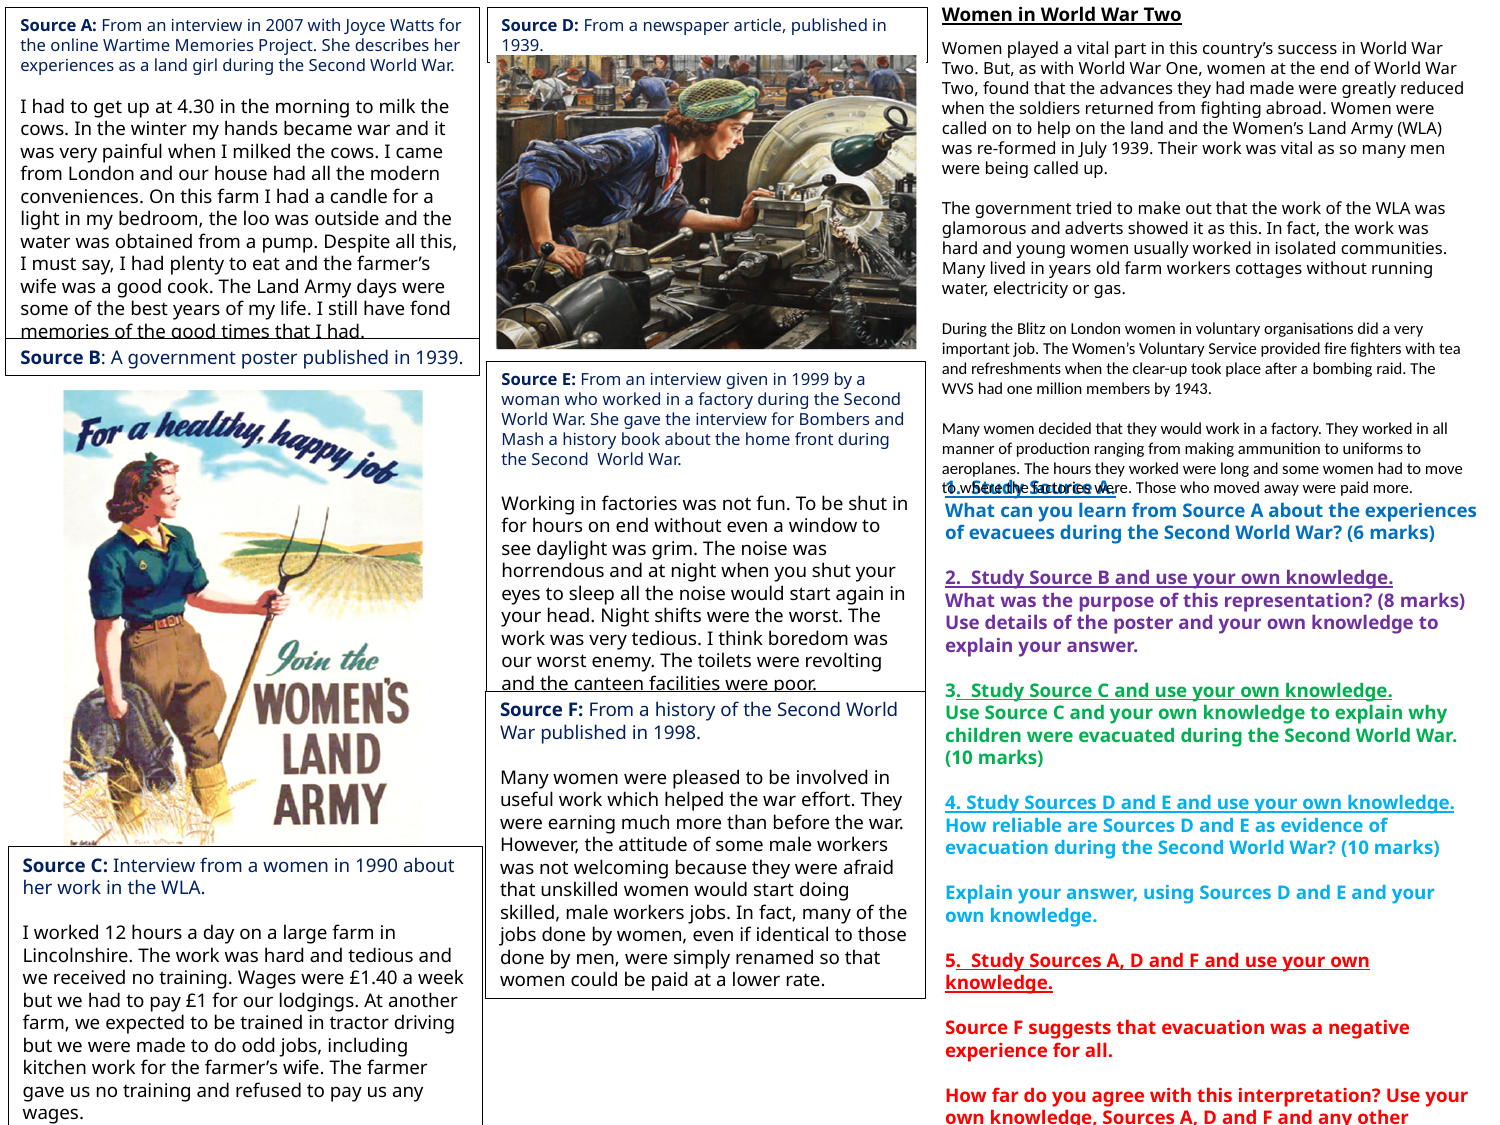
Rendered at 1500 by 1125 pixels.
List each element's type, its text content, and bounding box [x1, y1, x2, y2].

text_box Source C: Interview from a women in 1990 about her work in the WLA. I worked 12 hours a day on a large farm in Lincolnshire. The work was hard and tedious and we received no training. Wages were £1.40 a week but we had to pay £1 for our lodgings. At another farm, we expected to be trained in tractor driving but we were made to do odd jobs, including kitchen work for the farmer’s wife. The farmer gave us no training and refused to pay us any wages. [6, 844, 484, 1125]
text_box Source E: From an interview given in 1999 by a woman who worked in a factory during the Second World War. She gave the interview for Bombers and Mash a history book about the home front during the Second World War. Working in factories was not fun. To be shut in for hours on end without even a window to see daylight was grim. The noise was horrendous and at night when you shut your eyes to sleep all the noise would start again in your head. Night shifts were the worst. The work was very tedious. I think boredom was our worst enemy. The toilets were revolting and the canteen facilities were poor. [485, 360, 928, 689]
text_box Source B: A government poster published in 1939. [4, 336, 482, 377]
text_box 1. Study Source A. What can you learn from Source A about the experiences of evacuees during the Second World War? (6 marks) 2. Study Source B and use your own knowledge. What was the purpose of this representation? (8 marks) Use details of the poster and your own knowledge to explain your answer. 3. Study Source C and use your own knowledge. Use Source C and your own knowledge to explain why children were evacuated during the Second World War. (10 marks) 4. Study Sources D and E and use your own knowledge. How reliable are Sources D and E as evidence of evacuation during the Second World War? (10 marks) Explain your answer, using Sources D and E and your own knowledge. 5. Study Sources A, D and F and use your own knowledge. Source F suggests that evacuation was a negative experience for all. How far do you agree with this interpretation? Use your own knowledge, Sources A, D and F and any other sources you find helpful to explain your answer. (16 marks + 3 SPAG) [930, 468, 1493, 1125]
text_box Women in World War Two [927, 0, 1458, 30]
text_box Source A: From an interview in 2007 with Joyce Watts for the online Wartime Memories Project. She describes her experiences as a land girl during the Second World War. I had to get up at 4.30 in the morning to milk the cows. In the winter my hands became war and it was very painful when I milked the cows. I came from London and our house had all the modern conveniences. On this farm I had a candle for a light in my bedroom, the loo was outside and the water was obtained from a pump. Despite all this, I must say, I had plenty to eat and the farmer’s wife was a good cook. The Land Army days were some of the best years of my life. I still have fond memories of the good times that I had. [4, 5, 482, 336]
picture [61, 385, 429, 876]
text_box Source D: From a newspaper article, published in 1939. [485, 5, 927, 57]
text_box Source F: From a history of the Second World War published in 1998. Many women were pleased to be involved in useful work which helped the war effort. They were earning much more than before the war. However, the attitude of some male workers was not welcoming because they were afraid that unskilled women would start doing skilled, male workers jobs. In fact, many of the jobs done by women, even if identical to those done by men, were simply renamed so that women could be paid at a lower rate. [483, 689, 928, 1000]
text_box Women played a vital part in this country’s success in World War Two. But, as with World War One, women at the end of World War Two, found that the advances they had made were greatly reduced when the soldiers returned from fighting abroad. Women were called on to help on the land and the Women’s Land Army (WLA) was re-formed in July 1939. Their work was vital as so many men were being called up. The government tried to make out that the work of the WLA was glamorous and adverts showed it as this. In fact, the work was hard and young women usually worked in isolated communities. Many lived in years old farm workers cottages without running water, electricity or gas. During the Blitz on London women in voluntary organisations did a very important job. The Women’s Voluntary Service provided fire fighters with tea and refreshments when the clear-up took place after a bombing raid. The WVS had one million members by 1943. Many women decided that they would work in a factory. They worked in all manner of production ranging from making ammunition to uniforms to aeroplanes. The hours they worked were long and some women had to move to where the factories were. Those who moved away were paid more. [927, 30, 1485, 545]
picture [489, 55, 927, 352]
